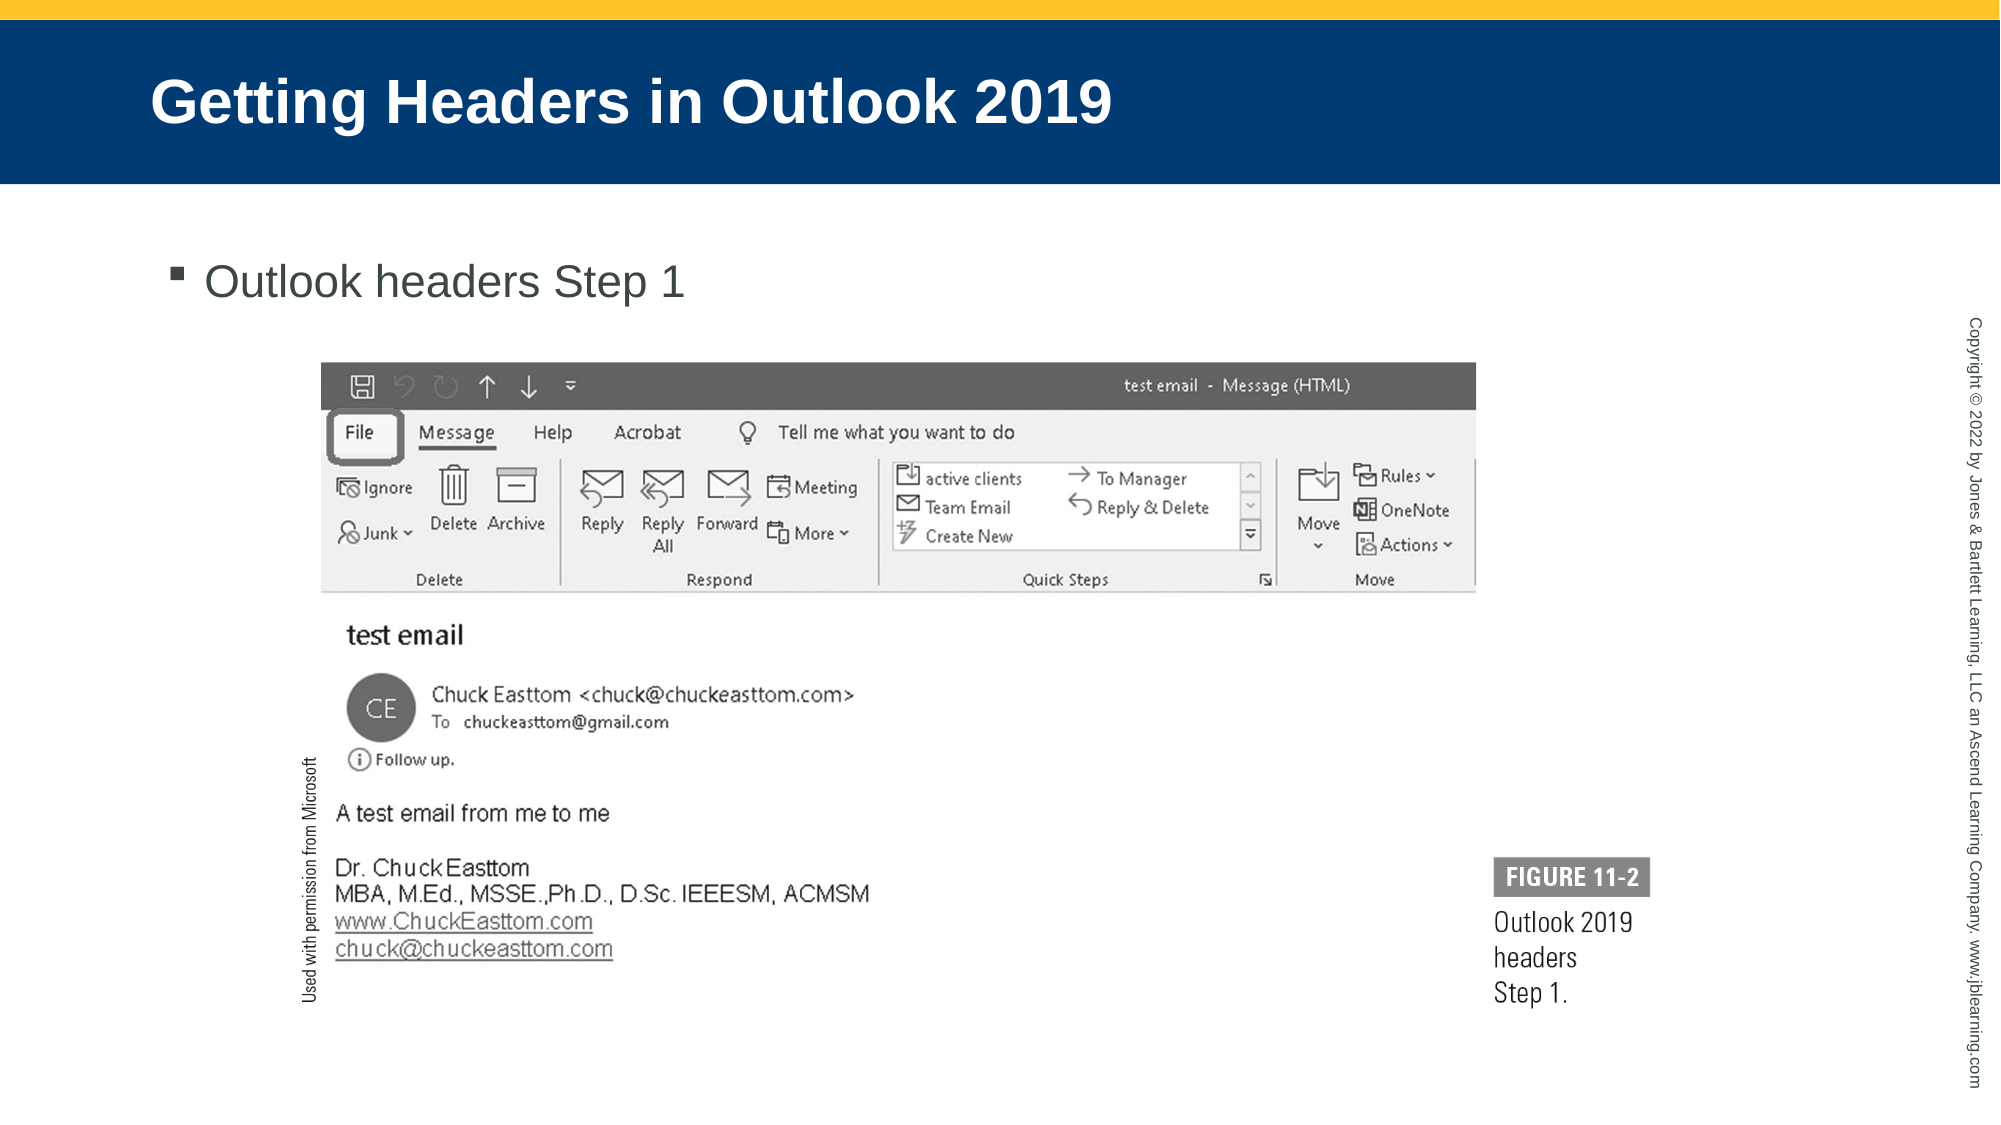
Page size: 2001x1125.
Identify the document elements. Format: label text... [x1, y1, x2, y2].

picture [293, 353, 1659, 1018]
list Outlook headers Step 1 [151, 244, 1840, 1016]
title Getting Headers in Outlook 2019 [0, 19, 2000, 185]
